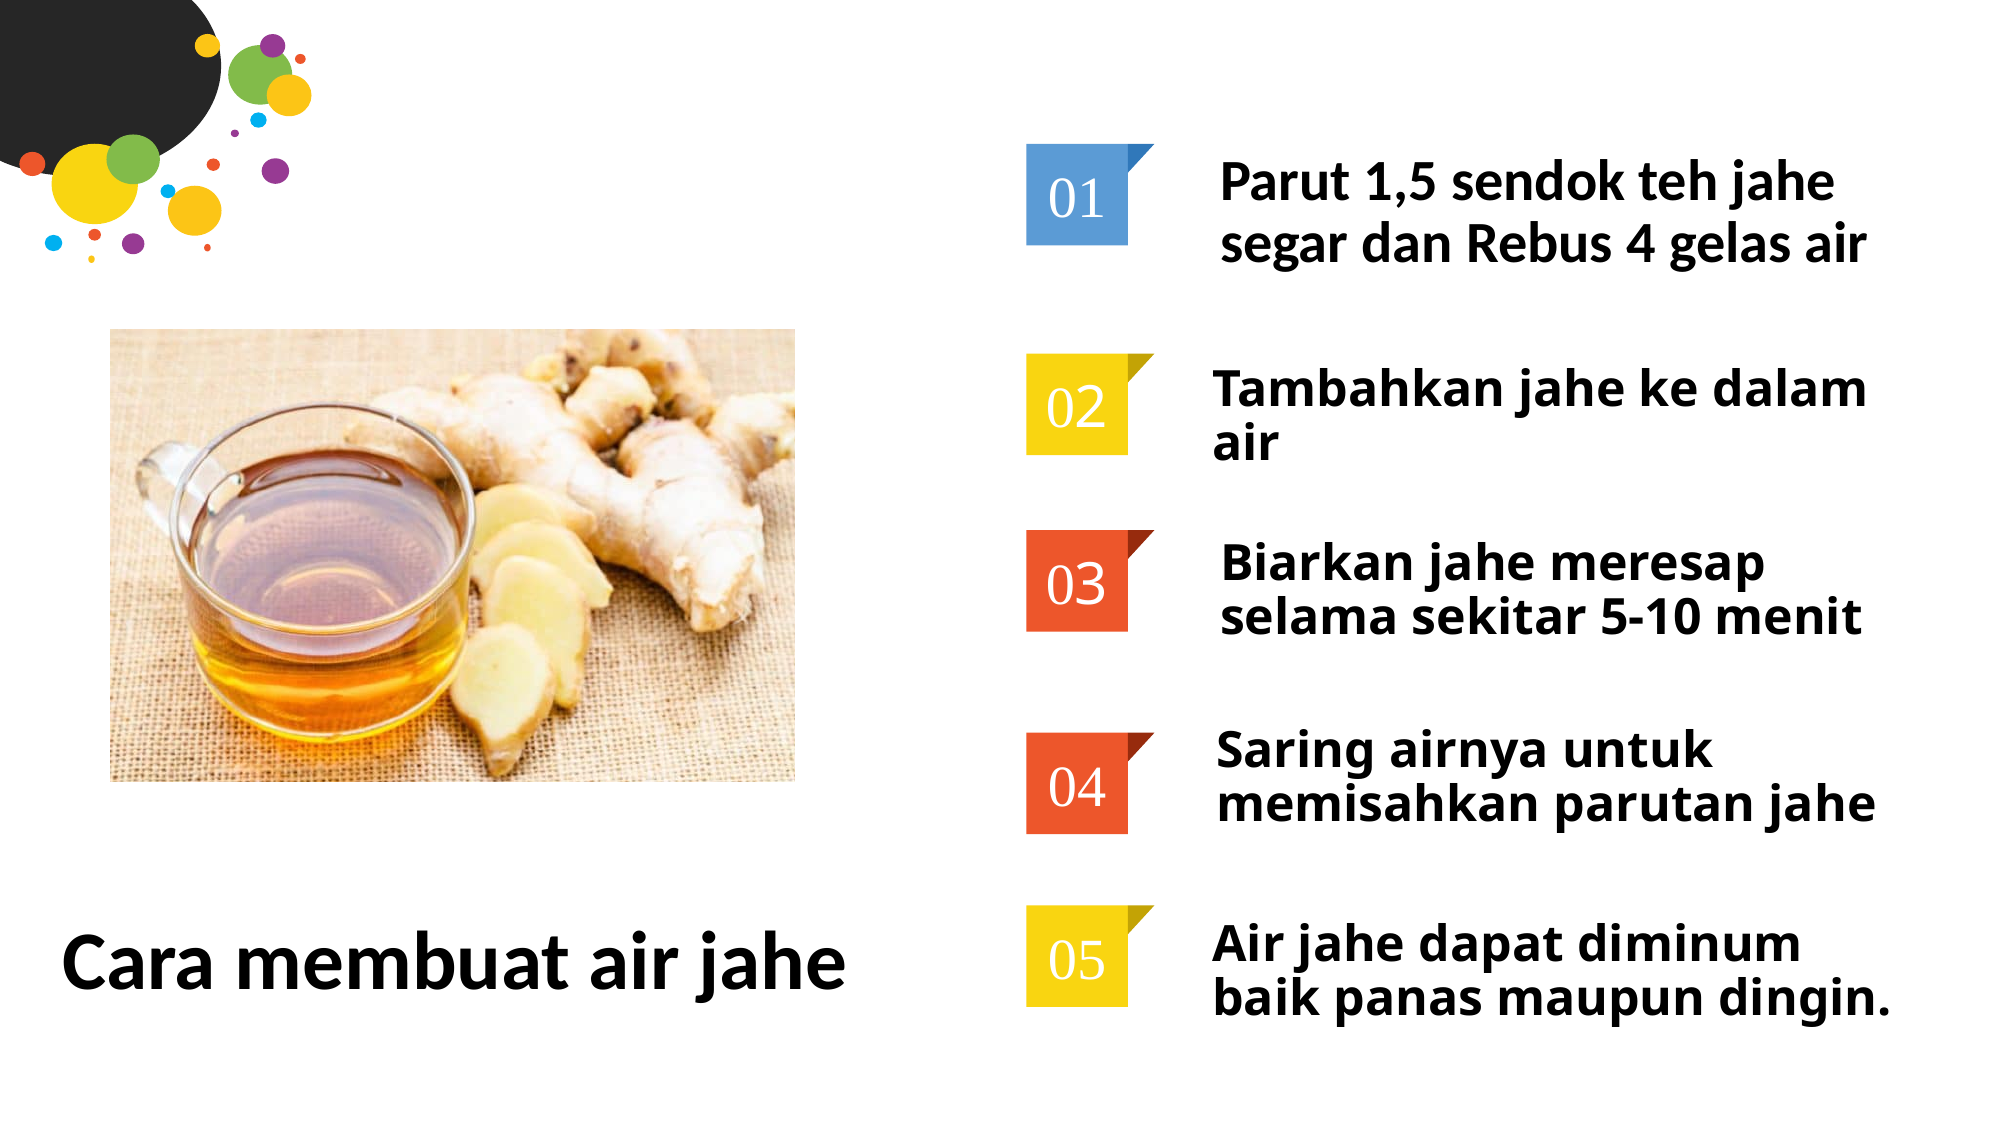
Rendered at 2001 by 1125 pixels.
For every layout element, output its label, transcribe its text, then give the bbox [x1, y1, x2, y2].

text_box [1026, 905, 1155, 1007]
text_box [1026, 353, 1155, 456]
text_box Cara membuat air jahe [62, 885, 907, 1006]
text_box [1026, 143, 1155, 246]
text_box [1026, 732, 1155, 835]
text_box [0, 0, 216, 169]
text_box Tambahkan jahe ke dalam air [1197, 356, 1892, 448]
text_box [1026, 530, 1155, 632]
text_box Parut 1,5 sendok teh jahe segar dan Rebus 4 gelas air [1205, 142, 1892, 234]
text_box Biarkan jahe meresap selama sekitar 5-10 menit [1205, 530, 1899, 622]
picture [110, 329, 795, 782]
text_box Saring airnya untuk memisahkan parutan jahe [1201, 716, 1932, 808]
text_box Air jahe dapat diminum baik panas maupun dingin. [1197, 910, 1921, 1002]
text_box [19, 33, 312, 263]
